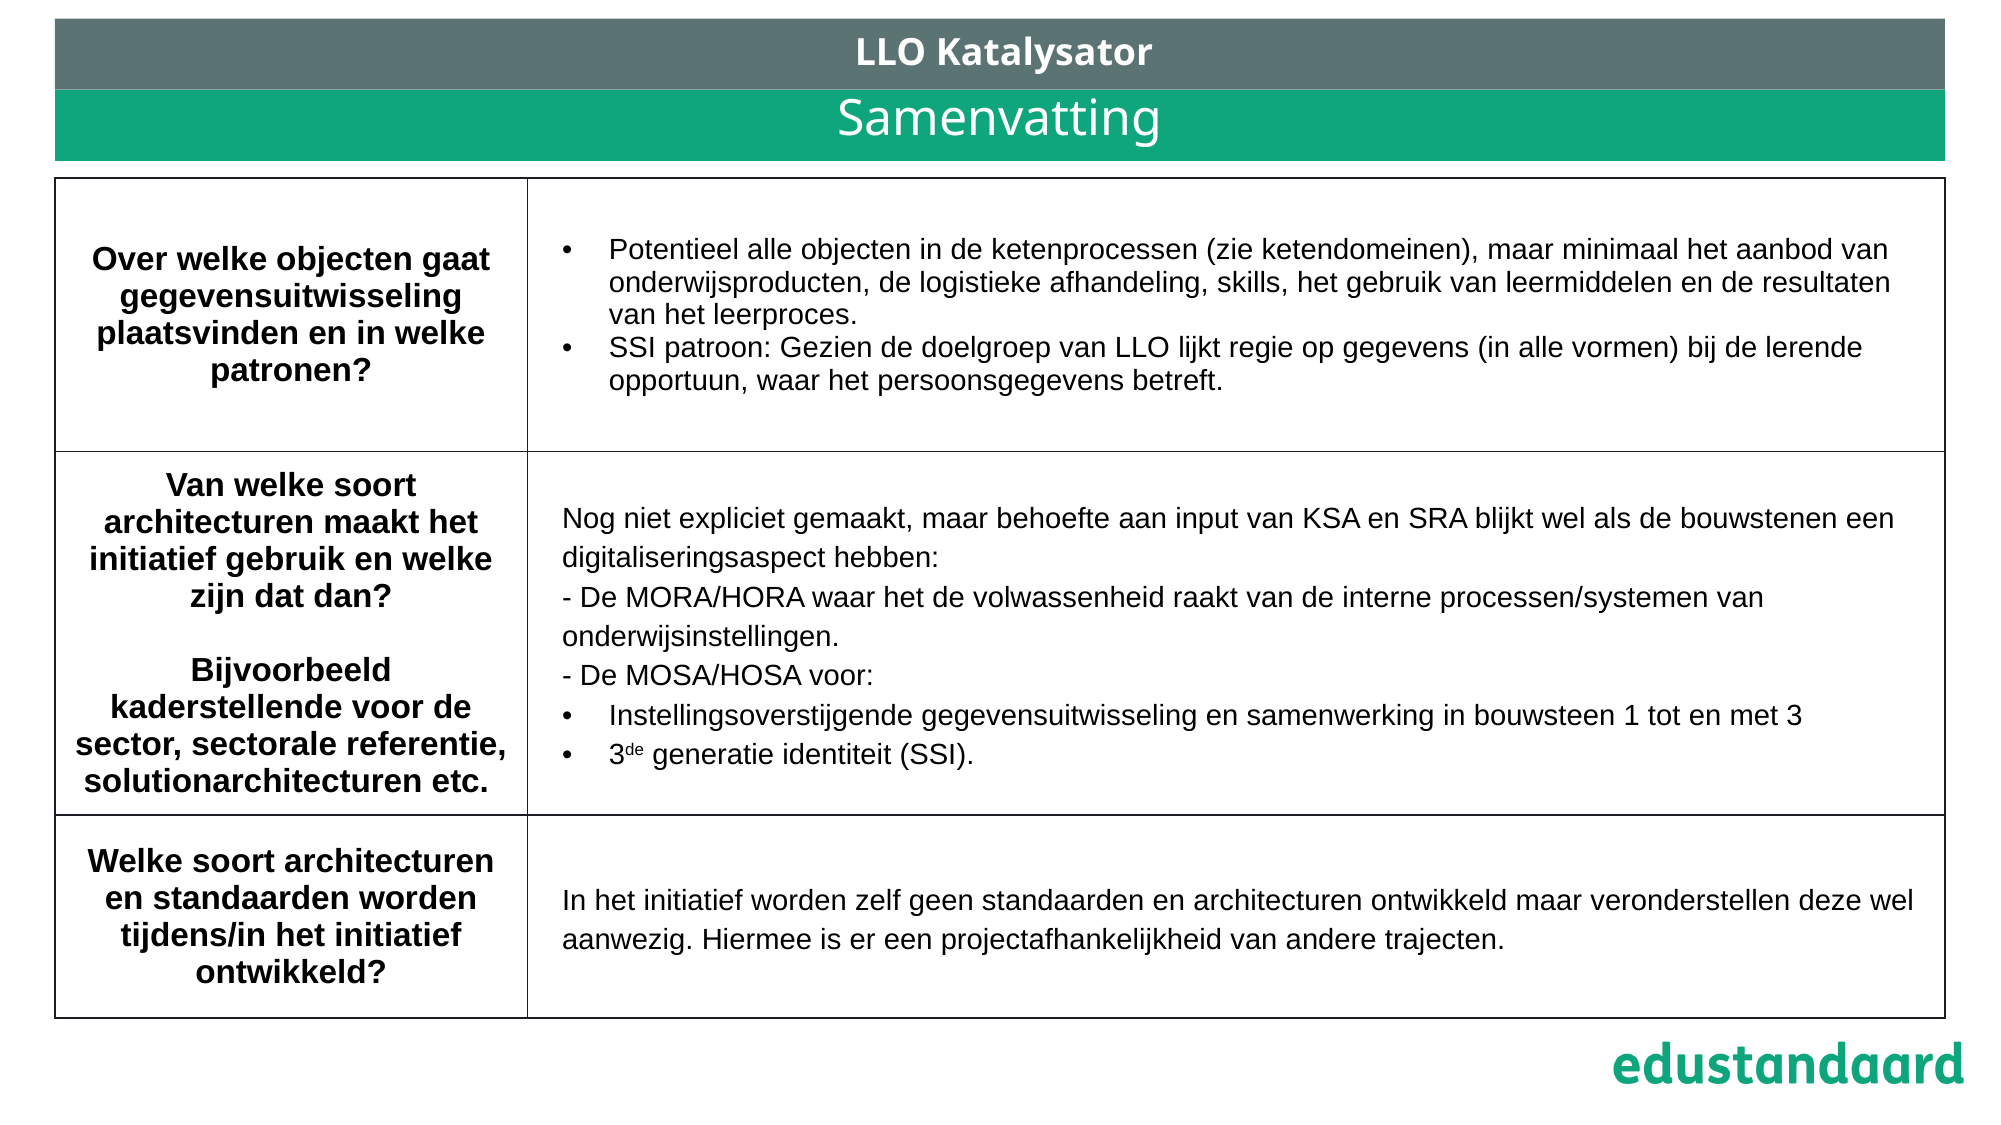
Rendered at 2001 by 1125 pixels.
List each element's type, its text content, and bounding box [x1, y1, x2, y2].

table_header Over welke objecten gaat gegevensuitwisseling plaatsvinden en in welke patronen? [56, 179, 527, 451]
picture [1584, 1023, 1993, 1113]
table_cell Nog niet expliciet gemaakt, maar behoefte aan input van KSA en SRA blijkt wel als de bouwstenen een digitaliseringsaspect hebben: - De MORA/HORA waar het de volwassenheid raakt van de interne processen/systemen van onderwijsinstellingen. - De MOSA/HOSA voor: Instellingsoverstijgende gegevensuitwisseling en samenwerking in bouwsteen 1 tot en met 3 3de generatie identiteit (SSI). [528, 452, 1944, 814]
table_header Potentieel alle objecten in de ketenprocessen (zie ketendomeinen), maar minimaal het aanbod van onderwijsproducten, de logistieke afhandeling, skills, het gebruik van leermiddelen en de resultaten van het leerproces. SSI patroon: Gezien de doelgroep van LLO lijkt regie op gegevens (in alle vormen) bij de lerende opportuun, waar het persoonsgegevens betreft. [528, 179, 1944, 451]
title Samenvatting [55, 89, 1945, 161]
table_cell Van welke soort architecturen maakt het initiatief gebruik en welke zijn dat dan? Bijvoorbeeld kaderstellende voor de sector, sectorale referentie, solutionarchitecturen etc. [56, 452, 527, 814]
table_cell Welke soort architecturen en standaarden worden tijdens/in het initiatief ontwikkeld? [56, 816, 527, 1017]
table_cell In het initiatief worden zelf geen standaarden en architecturen ontwikkeld maar veronderstellen deze wel aanwezig. Hiermee is er een projectafhankelijkheid van andere trajecten. [528, 816, 1944, 1017]
list LLO Katalysator [76, 10, 1924, 90]
